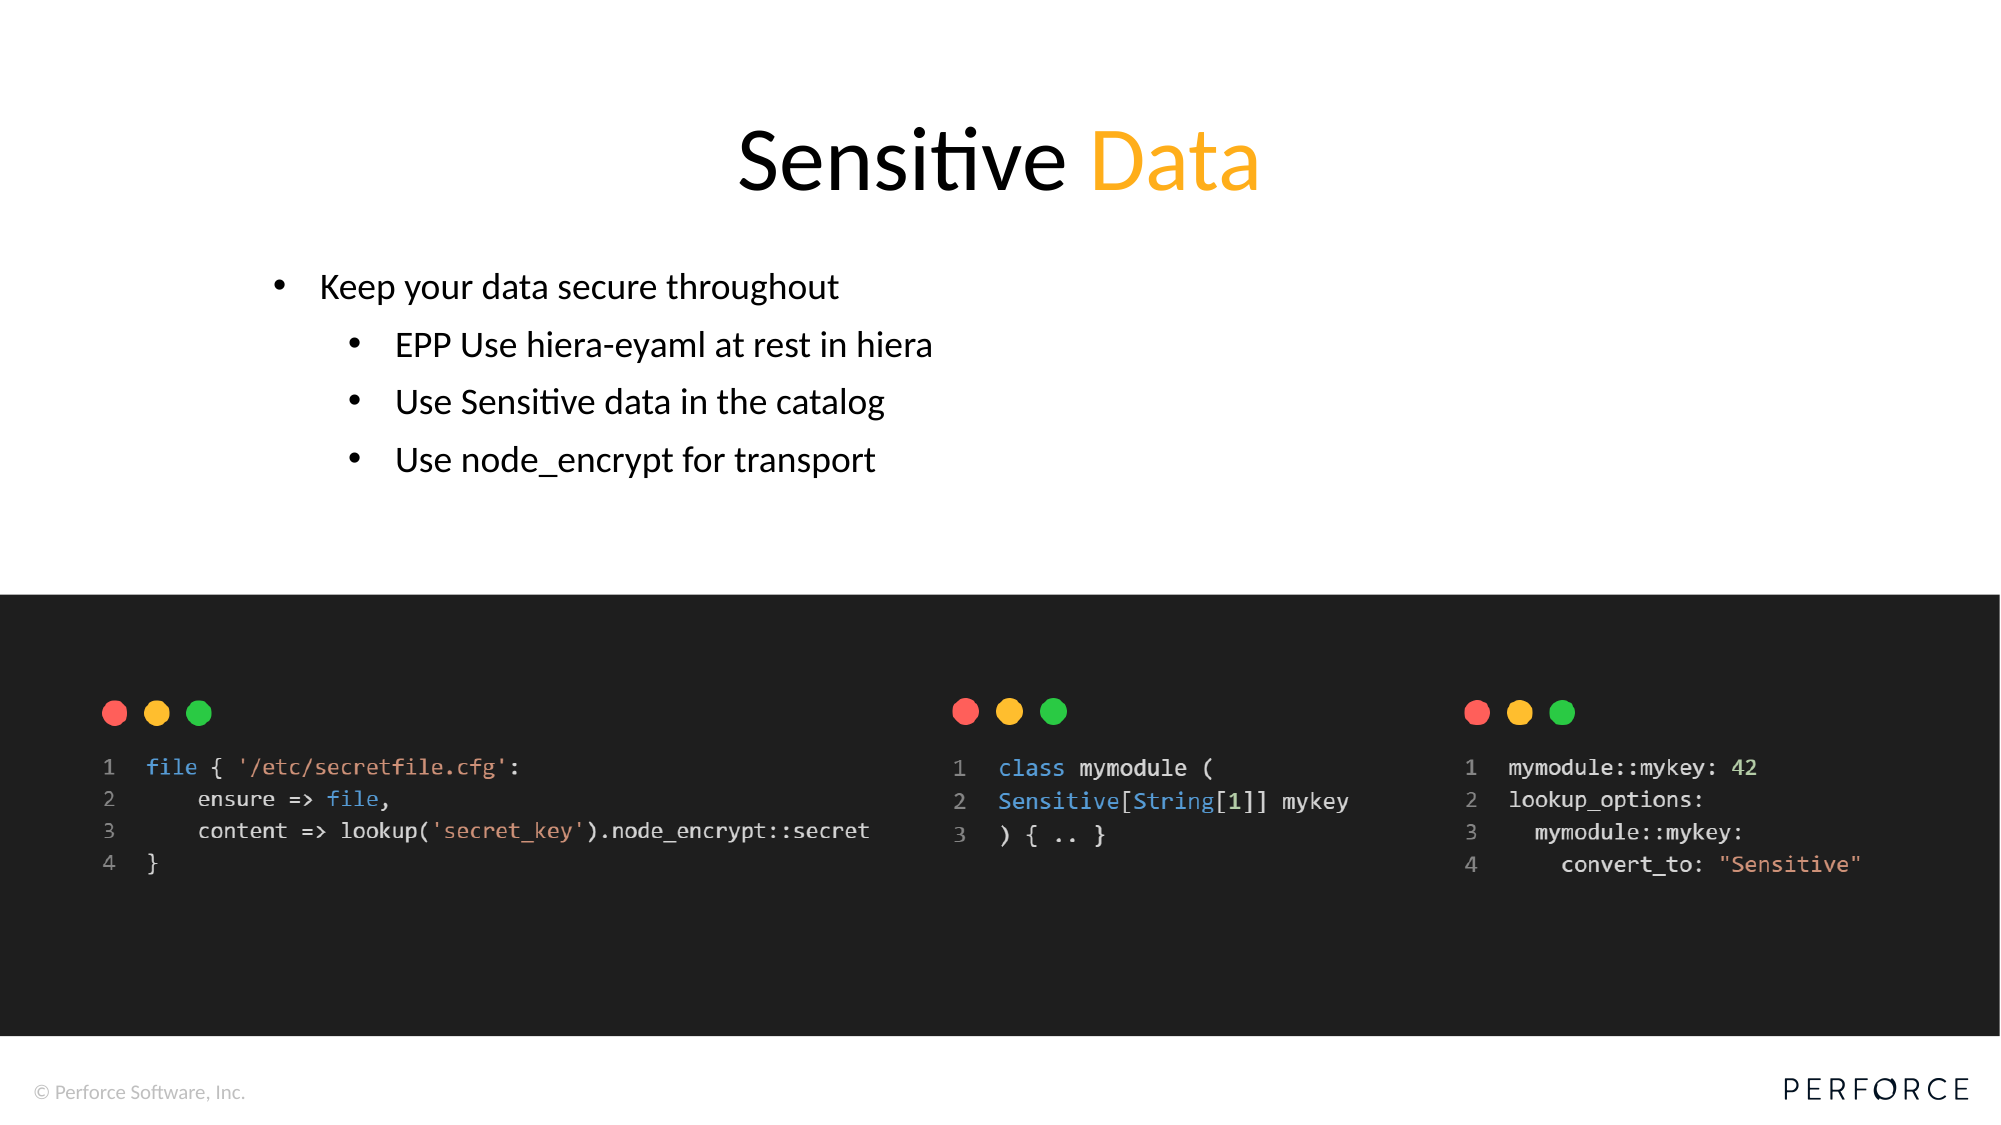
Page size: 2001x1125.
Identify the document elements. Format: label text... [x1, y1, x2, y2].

text_box Keep your data secure throughout EPP Use hiera-eyaml at rest in hiera Use Sensitive data in the catalog Use node_encrypt for transport [258, 254, 1742, 488]
text_box [0, 594, 2000, 1037]
picture [75, 672, 909, 906]
picture [1784, 1078, 1969, 1100]
picture [924, 667, 1391, 876]
text_box Sensitive Data [308, 91, 1692, 216]
picture [1438, 671, 1905, 906]
